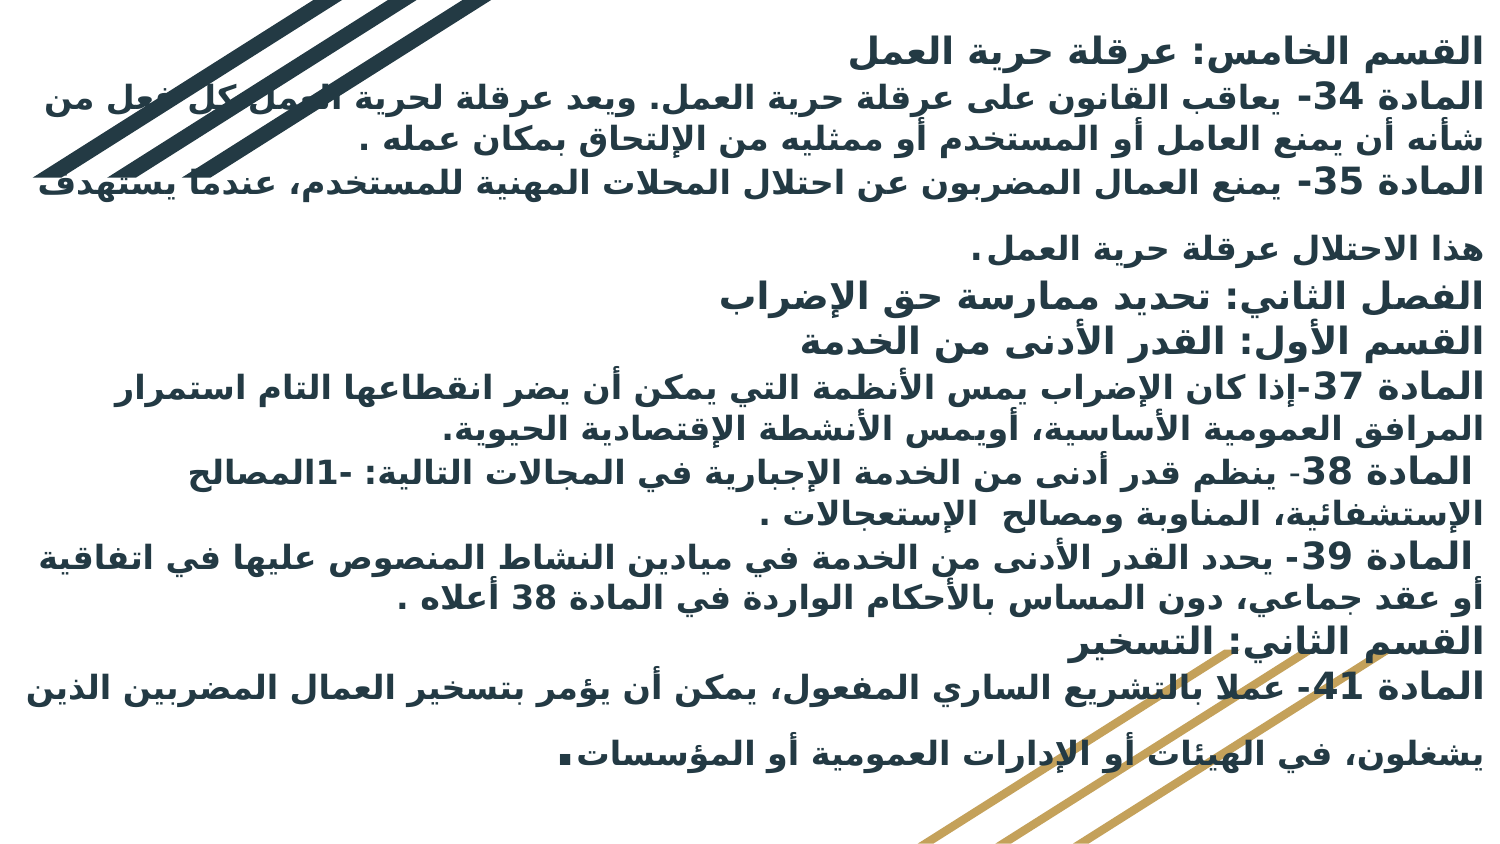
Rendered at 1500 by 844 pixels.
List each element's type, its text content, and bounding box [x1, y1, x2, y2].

title القسم الخامس: عرقلة حرية العمل المادة 34- يعاقب القانون على عرقلة حرية العمل. ويعد عرقلة لحرية العمل كل فعل من شأنه أن يمنع العامل أو المستخدم أو ممثليه من الإلتحاق بمكان عمله . المادة 35- يمنع العمال المضربون عن احتلال المحلات المهنية للمستخدم، عندما يستهدف هذا الاحتلال عرقلة حرية العمل. الفصل الثاني: تحديد ممارسة حق الإضراب القسم الأول: القدر الأدنى من الخدمة المادة 37-إذا كان الإضراب يمس الأنظمة التي يمكن أن يضر انقطاعها التام استمرار المرافق العمومية الأساسية، أويمس الأنشطة الإقتصادية الحيوية. المادة 38- ينظم قدر أدنى من الخدمة الإجبارية في المجالات التالية: -1المصالح الإستشفائية، المناوبة ومصالح الإستعجالات . المادة 39- يحدد القدر الأدنى من الخدمة في ميادين النشاط المنصوص عليها في اتفاقية أو عقد جماعي، دون المساس بالأحكام الواردة في المادة 38 أعلاه . القسم الثاني: التسخير المادة 41- عملا بالتشريع الساري المفعول، يمكن أن يؤمر بتسخير العمال المضربين الذين يشغلون، في الهيئات أو الإدارات العمومية أو المؤسسات. [0, 168, 1500, 675]
